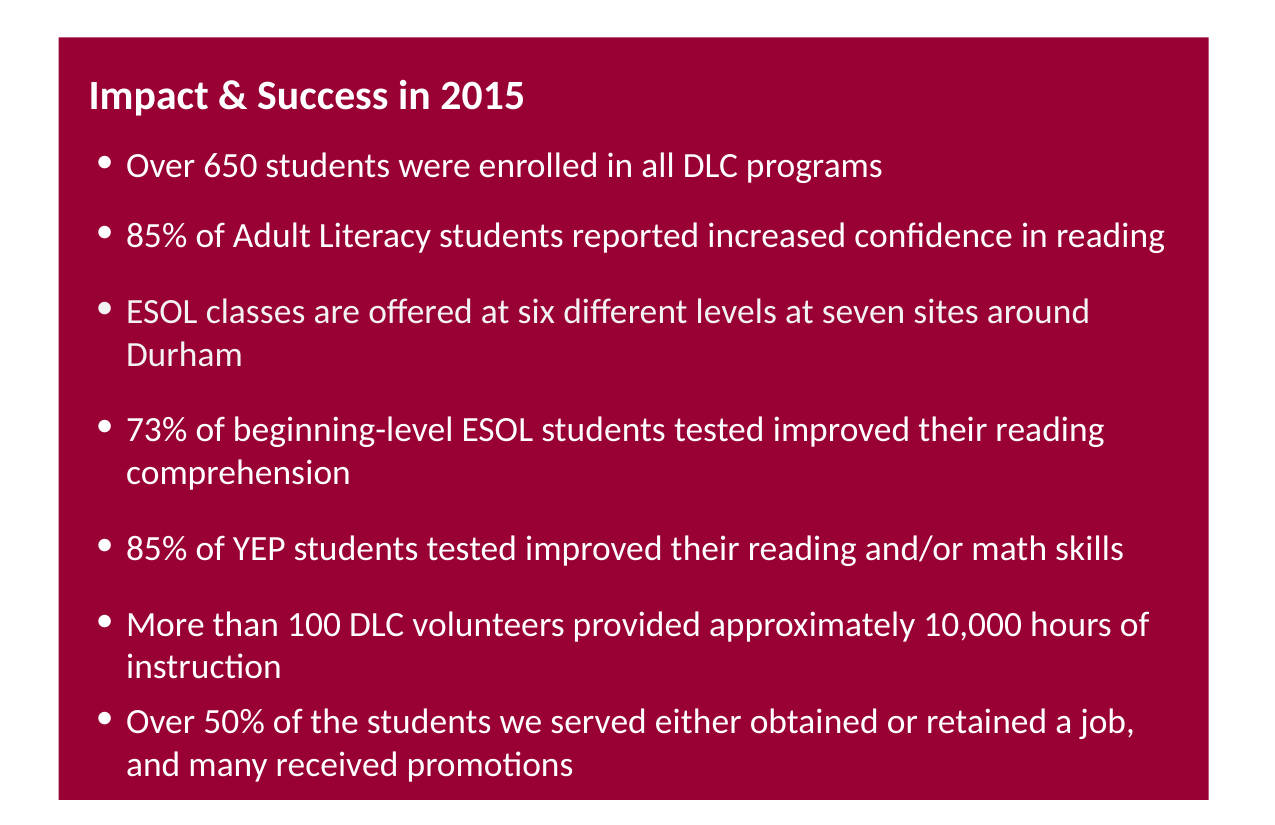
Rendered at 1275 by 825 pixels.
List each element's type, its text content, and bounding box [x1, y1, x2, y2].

text_box Impact & Success in 2015 Over 650 students were enrolled in all DLC programs 85% of Adult Literacy students reported increased confidence in reading ESOL classes are offered at six different levels at seven sites around Durham 73% of beginning-level ESOL students tested improved their reading comprehension 85% of YEP students tested improved their reading and/or math skills More than 100 DLC volunteers provided approximately 10,000 hours of instruction Over 50% of the students we served either obtained or retained a job, and many received promotions [58, 37, 1209, 800]
slide_number 5 [1044, 800, 1081, 807]
